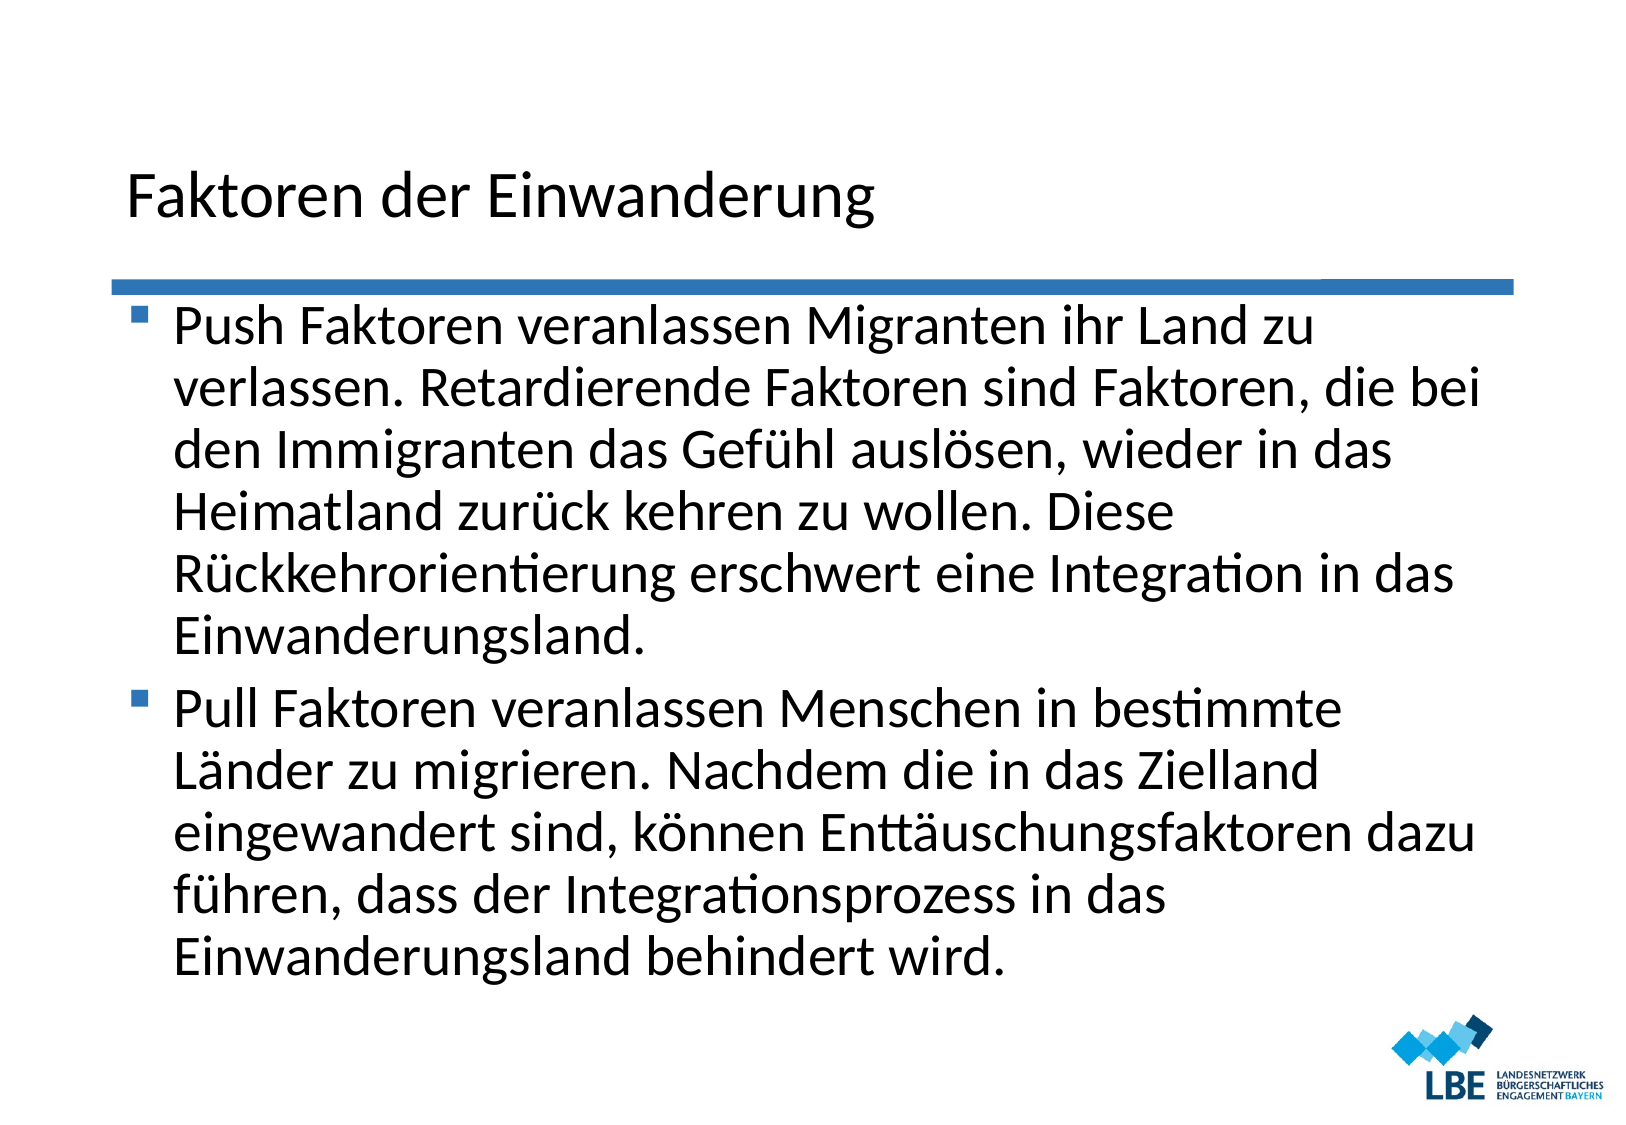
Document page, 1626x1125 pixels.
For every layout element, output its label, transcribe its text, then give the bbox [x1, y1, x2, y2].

picture [1375, 988, 1624, 1125]
title Faktoren der Einwanderung [111, 125, 1514, 268]
list Push Faktoren veranlassen Migranten ihr Land zu verlassen. Retardierende Faktoren sind Faktoren, die bei den Immigranten das Gefühl auslösen, wieder in das Heimatland zurück kehren zu wollen. Diese Rückkehrorientierung erschwert eine Integration in das Einwanderungsland. Pull Faktoren veranlassen Menschen in bestimmte Länder zu migrieren. Nachdem die in das Zielland eingewandert sind, können Enttäuschungsfaktoren dazu führen, dass der Integrationsprozess in das Einwanderungsland behindert wird. [111, 287, 1514, 1000]
